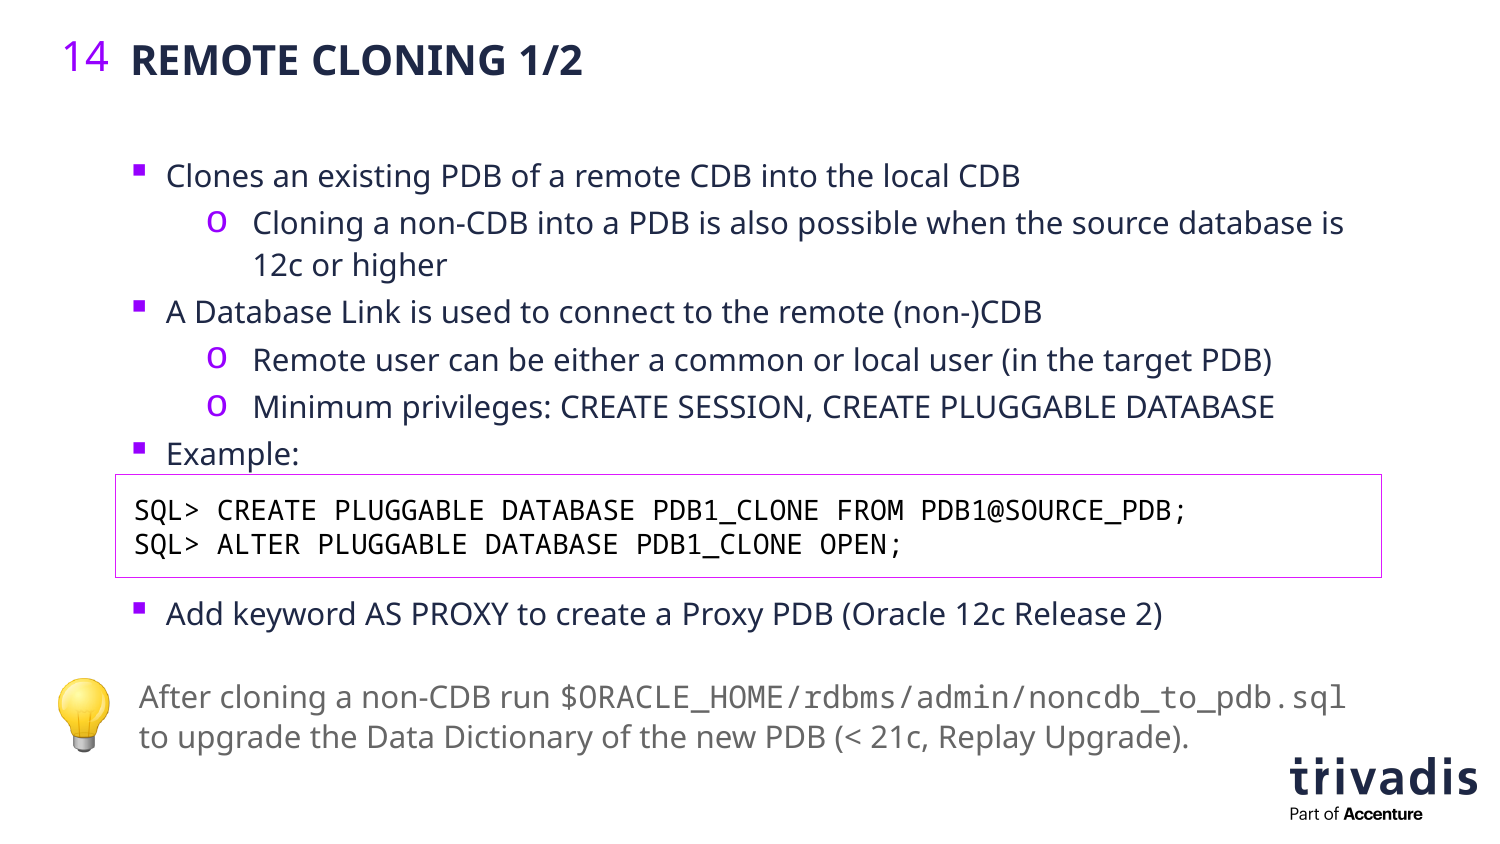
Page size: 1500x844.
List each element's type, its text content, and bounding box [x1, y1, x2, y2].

text_box SQL> CREATE PLUGGABLE DATABASE PDB1_CLONE FROM PDB1@SOURCE_PDB; SQL> ALTER PLUGGABLE DATABASE PDB1_CLONE OPEN; [115, 474, 1382, 578]
picture [1290, 757, 1477, 820]
list Remote Cloning 1/2 [115, 32, 1206, 82]
picture [46, 677, 121, 753]
text_box After cloning a non-CDB run $ORACLE_HOME/rdbms/admin/noncdb_to_pdb.sql to upgrade the Data Dictionary of the new PDB (< 21c, Replay Upgrade). [121, 677, 1382, 753]
text_box Clones an existing PDB of a remote CDB into the local CDB Cloning a non-CDB into a PDB is also possible when the source database is 12c or higher A Database Link is used to connect to the remote (non-)CDB Remote user can be either a common or local user (in the target PDB) Minimum privileges: CREATE SESSION, CREATE PLUGGABLE DATABASE Example: Add keyword AS PROXY to create a Proxy PDB (Oracle 12c Release 2) [115, 578, 1382, 677]
slide_number 14 [46, 33, 180, 83]
text_box Clones an existing PDB of a remote CDB into the local CDB Cloning a non-CDB into a PDB is also possible when the source database is 12c or higher A Database Link is used to connect to the remote (non-)CDB Remote user can be either a common or local user (in the target PDB) Minimum privileges: CREATE SESSION, CREATE PLUGGABLE DATABASE Example: Add keyword AS PROXY to create a Proxy PDB (Oracle 12c Release 2) [115, 145, 1382, 474]
